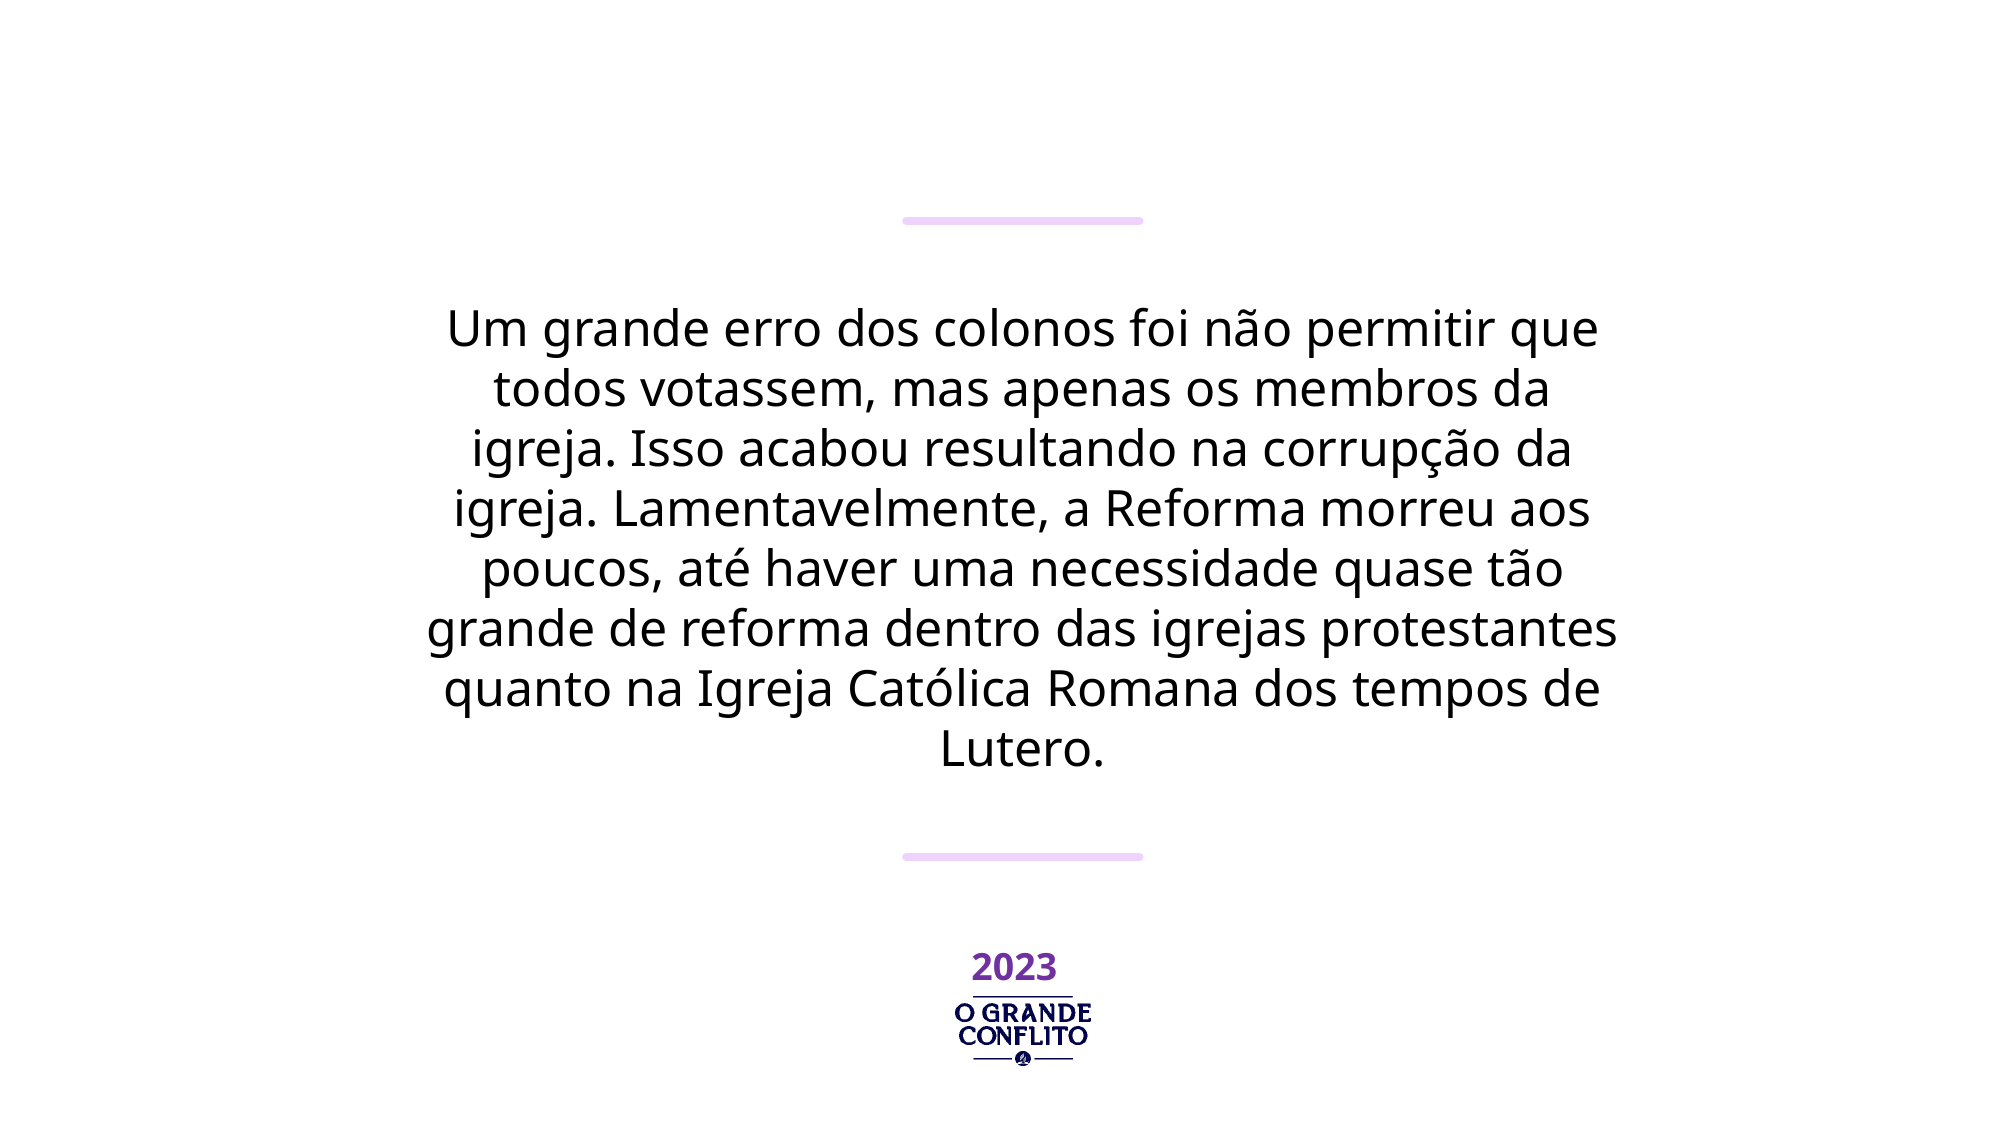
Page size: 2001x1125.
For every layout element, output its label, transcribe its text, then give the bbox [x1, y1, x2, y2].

text_box Um grande erro dos colonos foi não permitir que todos votassem, mas apenas os membros da igreja. Isso acabou resultando na corrupção da igreja. Lamentavelmente, a Reforma morreu aos poucos, até haver uma necessidade quase tão grande de reforma dentro das igrejas protestantes quanto na Igreja Católica Romana dos tempos de Lutero. [408, 288, 1638, 784]
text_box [955, 935, 1091, 1066]
